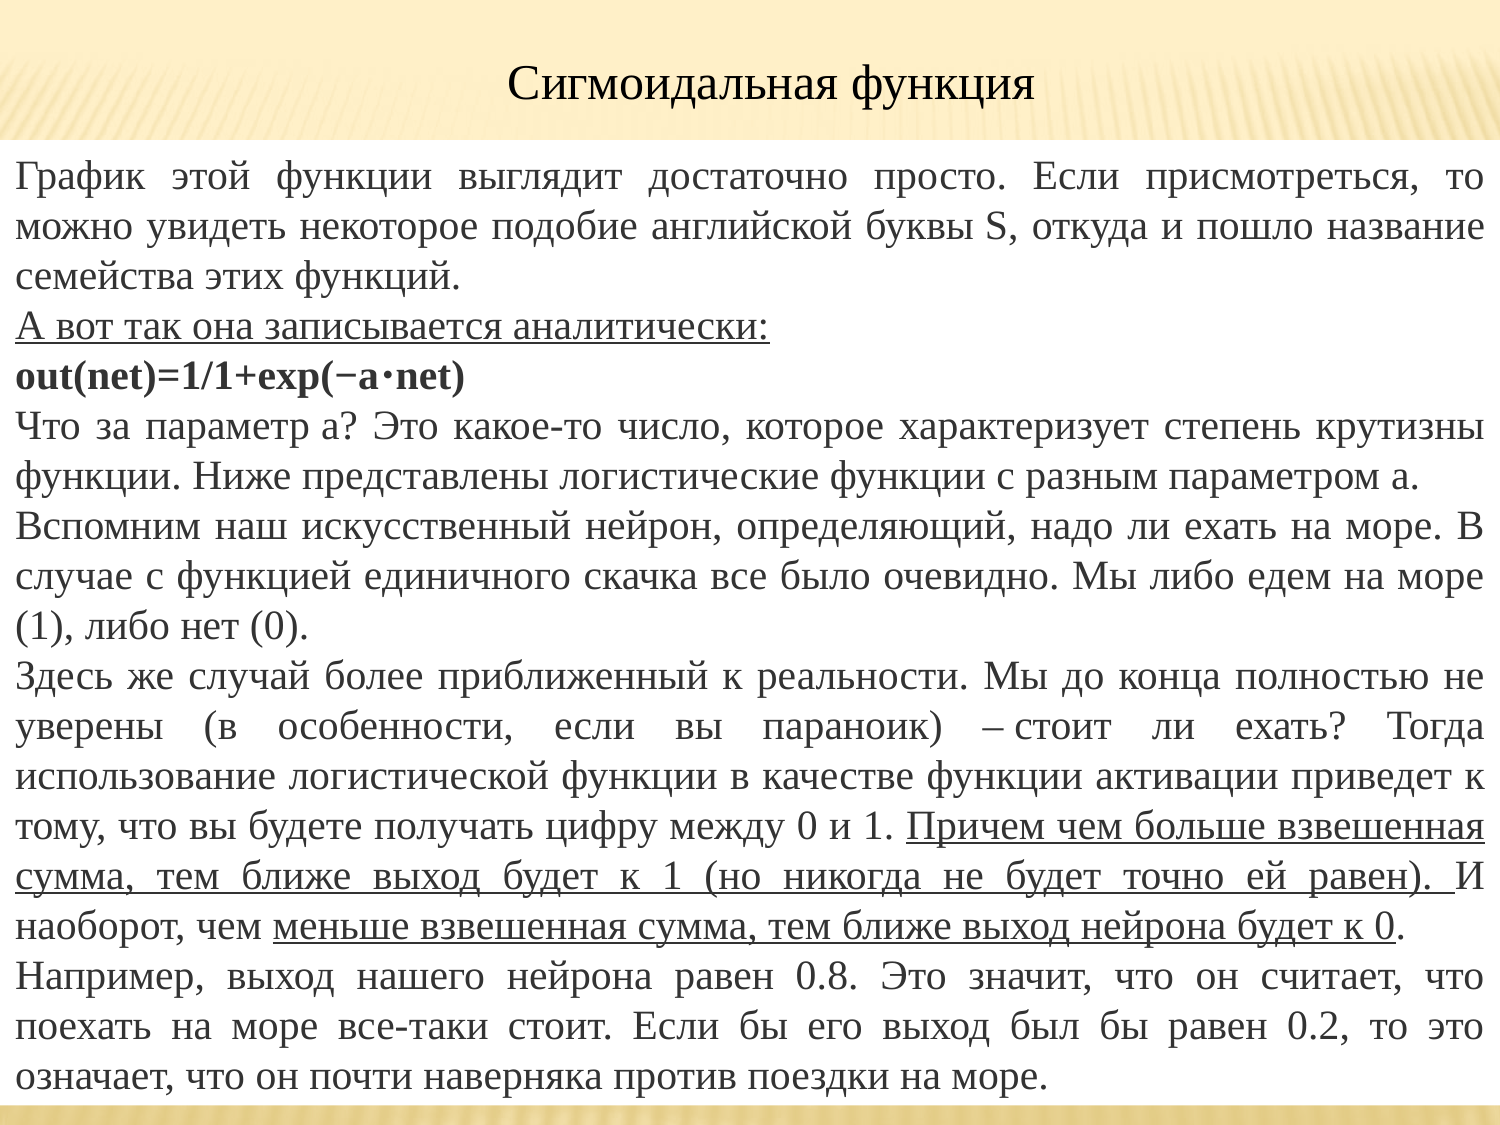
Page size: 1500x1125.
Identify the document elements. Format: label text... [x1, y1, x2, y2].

text_box Сигмоидальная функция [493, 42, 1051, 118]
text_box График этой функции выглядит достаточно просто. Если присмотреться, то можно увидеть некоторое подобие английской буквы ​S​, откуда и пошло название семейства этих функций. А вот так она записывается аналитически: out(net)=1/1+exp(−a⋅net) Что за параметр ​a​? Это какое-то число, которое характеризует степень крутизны функции. Ниже представлены логистические функции с разным параметром ​a​. Вспомним наш искусственный нейрон, определяющий, надо ли ехать на море. В случае с функцией единичного скачка все было очевидно. Мы либо едем на море (1), либо нет (0). Здесь же случай более приближенный к реальности. Мы до конца полностью не уверены (в особенности, если вы параноик) – стоит ли ехать? Тогда использование логистической функции в качестве функции активации приведет к тому, что вы будете получать цифру между 0 и 1. Причем чем больше взвешенная сумма, тем ближе выход будет к 1 (но никогда не будет точно ей равен). И наоборот, чем меньше взвешенная сумма, тем ближе выход нейрона будет к 0. Например, выход нашего нейрона равен 0.8. Это значит, что он считает, что поехать на море все-таки стоит. Если бы его выход был бы равен 0.2, то это означает, что он почти наверняка против поездки на море. [0, 140, 1500, 1106]
